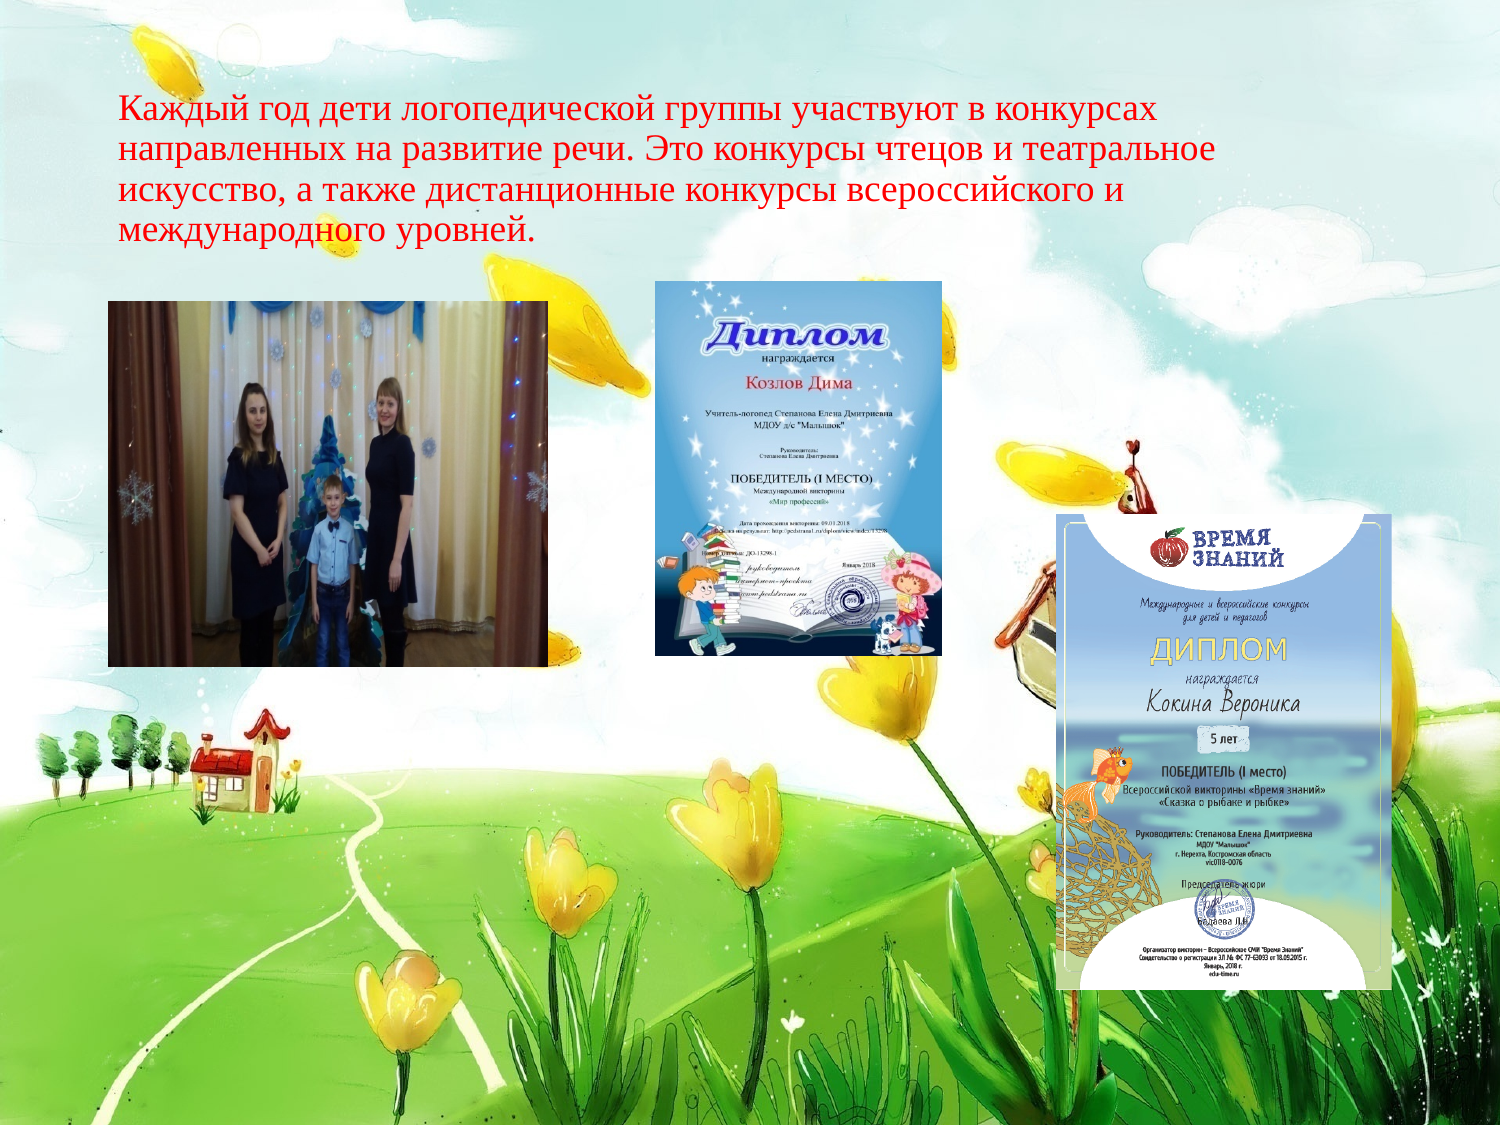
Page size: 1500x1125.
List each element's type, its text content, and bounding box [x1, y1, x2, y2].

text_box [1055, 514, 1392, 990]
picture [0, 0, 1500, 1125]
title Каждый год дети логопедической группы участвуют в конкурсах направленных на развитие речи. Это конкурсы чтецов и театральное искусство, а также дистанционные конкурсы всероссийского и международного уровней. [103, 59, 1397, 278]
